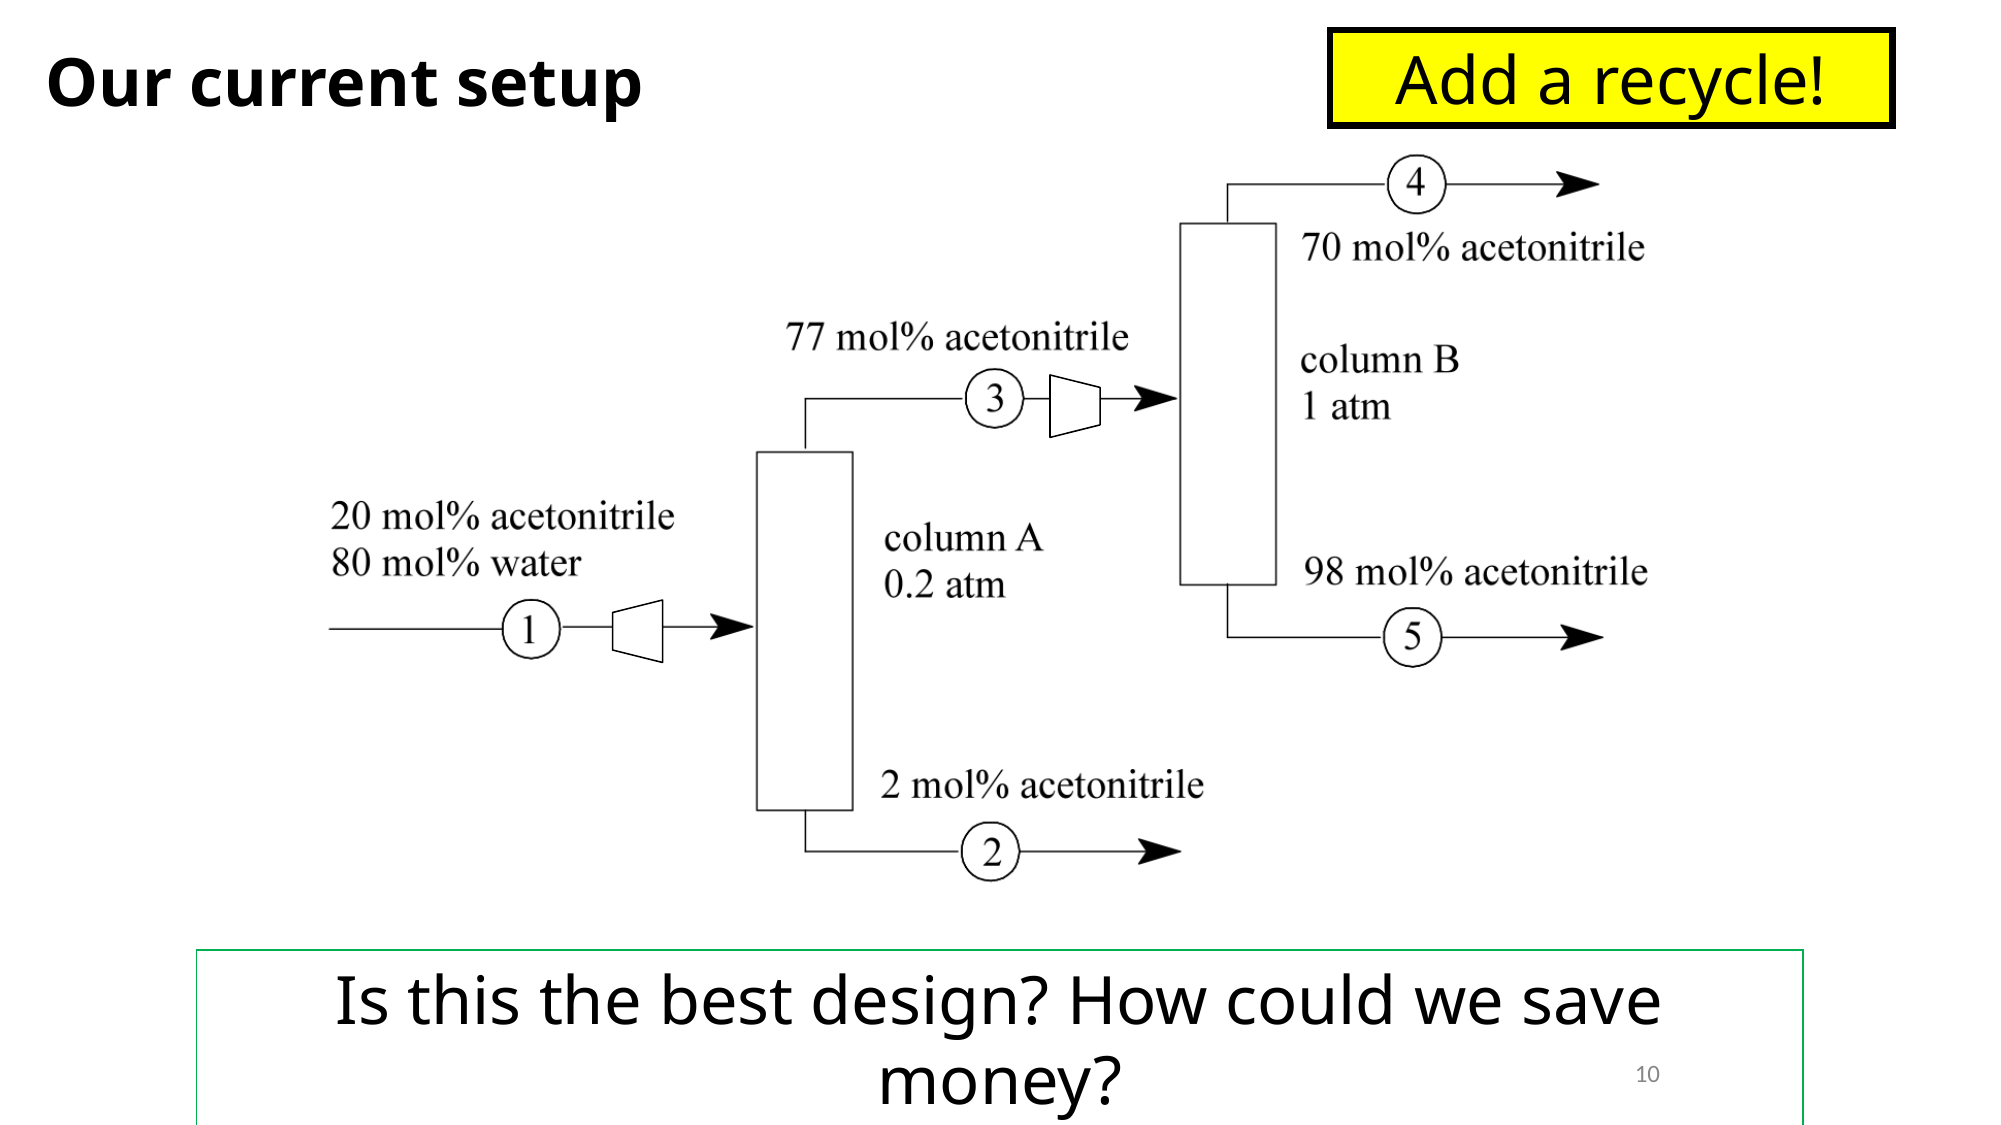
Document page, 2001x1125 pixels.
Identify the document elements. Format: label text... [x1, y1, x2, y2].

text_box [312, 137, 1653, 901]
text_box Our current setup [30, 32, 1531, 128]
text_box Add a recycle! [1330, 30, 1893, 126]
text_box Is this the best design? How could we save money? [196, 950, 1804, 1125]
